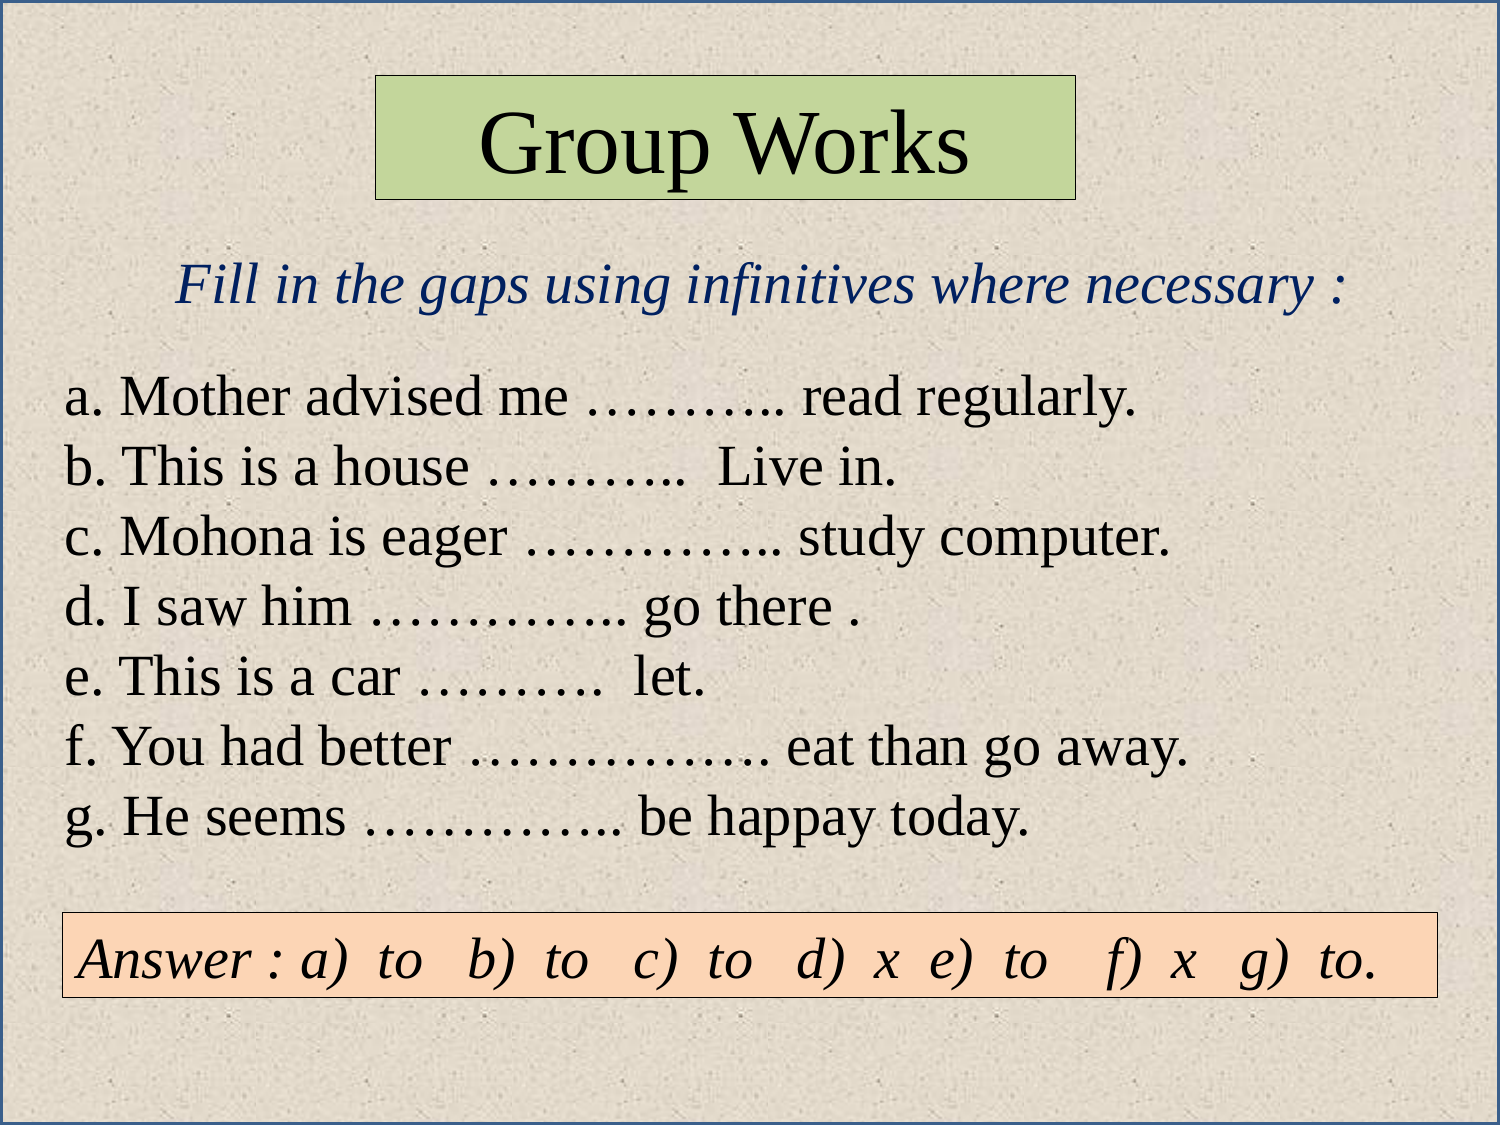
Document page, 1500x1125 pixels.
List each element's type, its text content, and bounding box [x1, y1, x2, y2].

text_box Group Works [375, 74, 1075, 200]
text_box Fill in the gaps using infinitives where necessary : [75, 237, 1450, 323]
text_box a. Mother advised me ……….. read regularly. b. This is a house ……….. Live in. c. Mohona is eager ………….. study computer. d. I saw him ………….. go there . e. This is a car ………. let. f. You had better ……………. eat than go away. g. He seems ………….. be happay today. [50, 350, 1438, 855]
text_box Answer : a) to b) to c) to d) x e) to f) x g) to. [62, 912, 1438, 998]
picture [3, 3, 1497, 1122]
